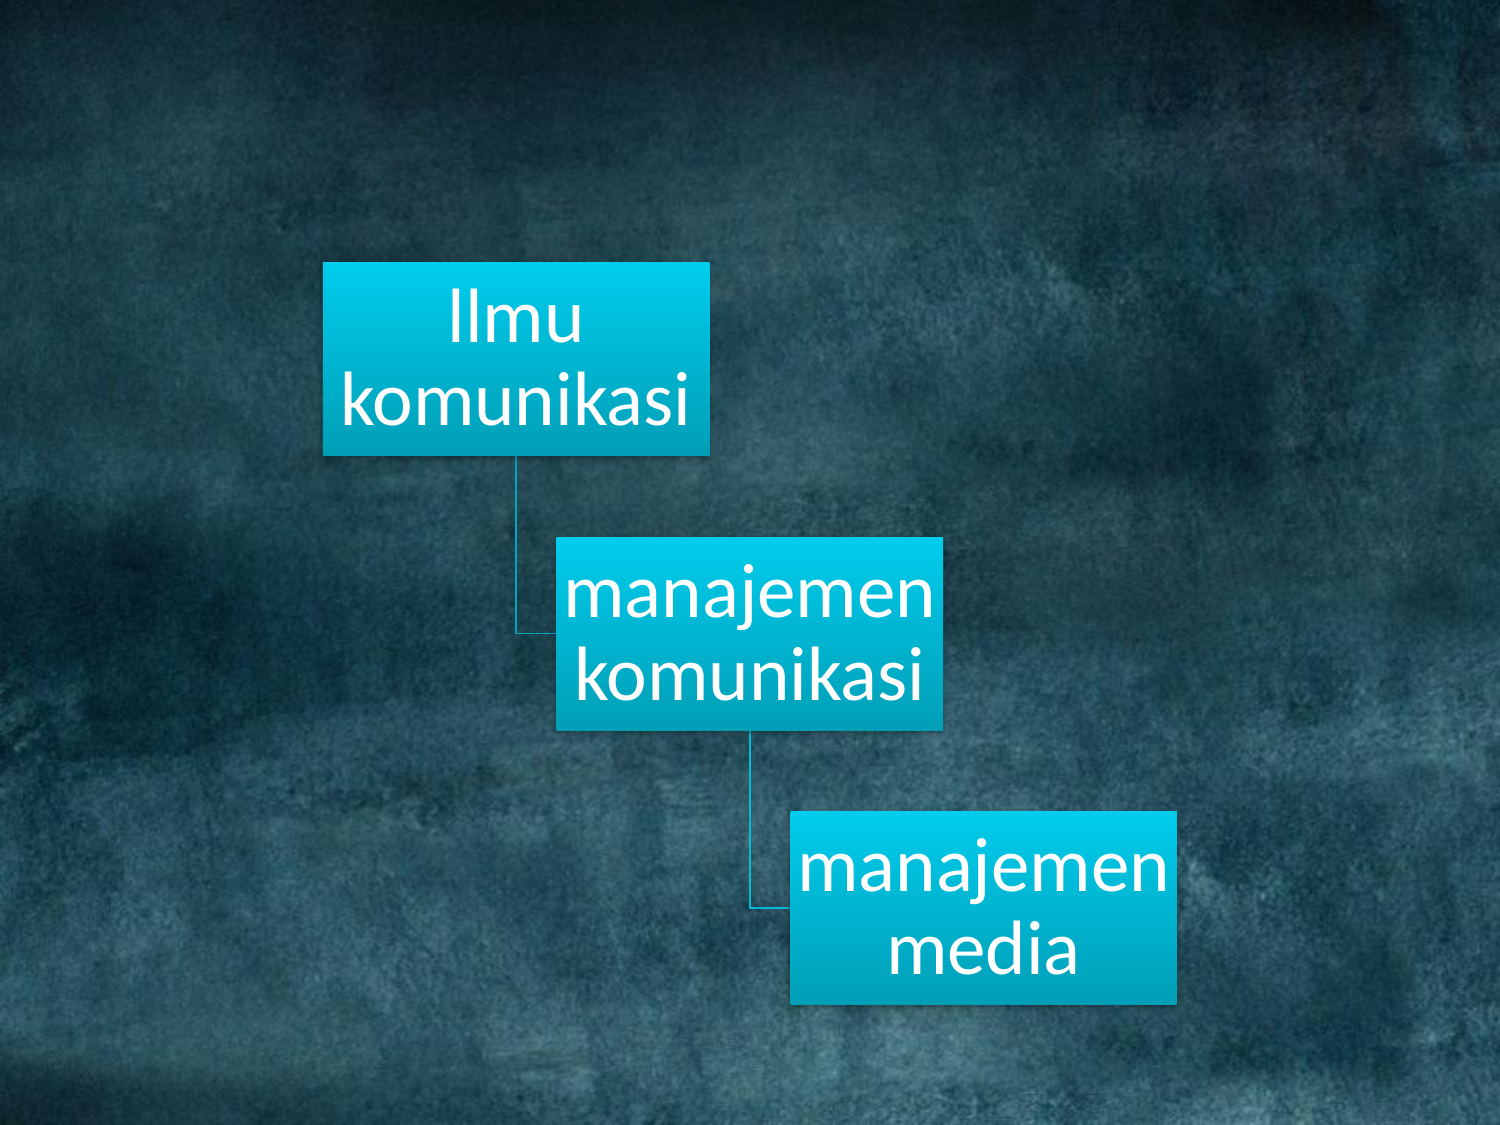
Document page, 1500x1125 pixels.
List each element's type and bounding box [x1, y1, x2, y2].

list [74, 262, 1426, 1006]
picture [0, 0, 1500, 1125]
